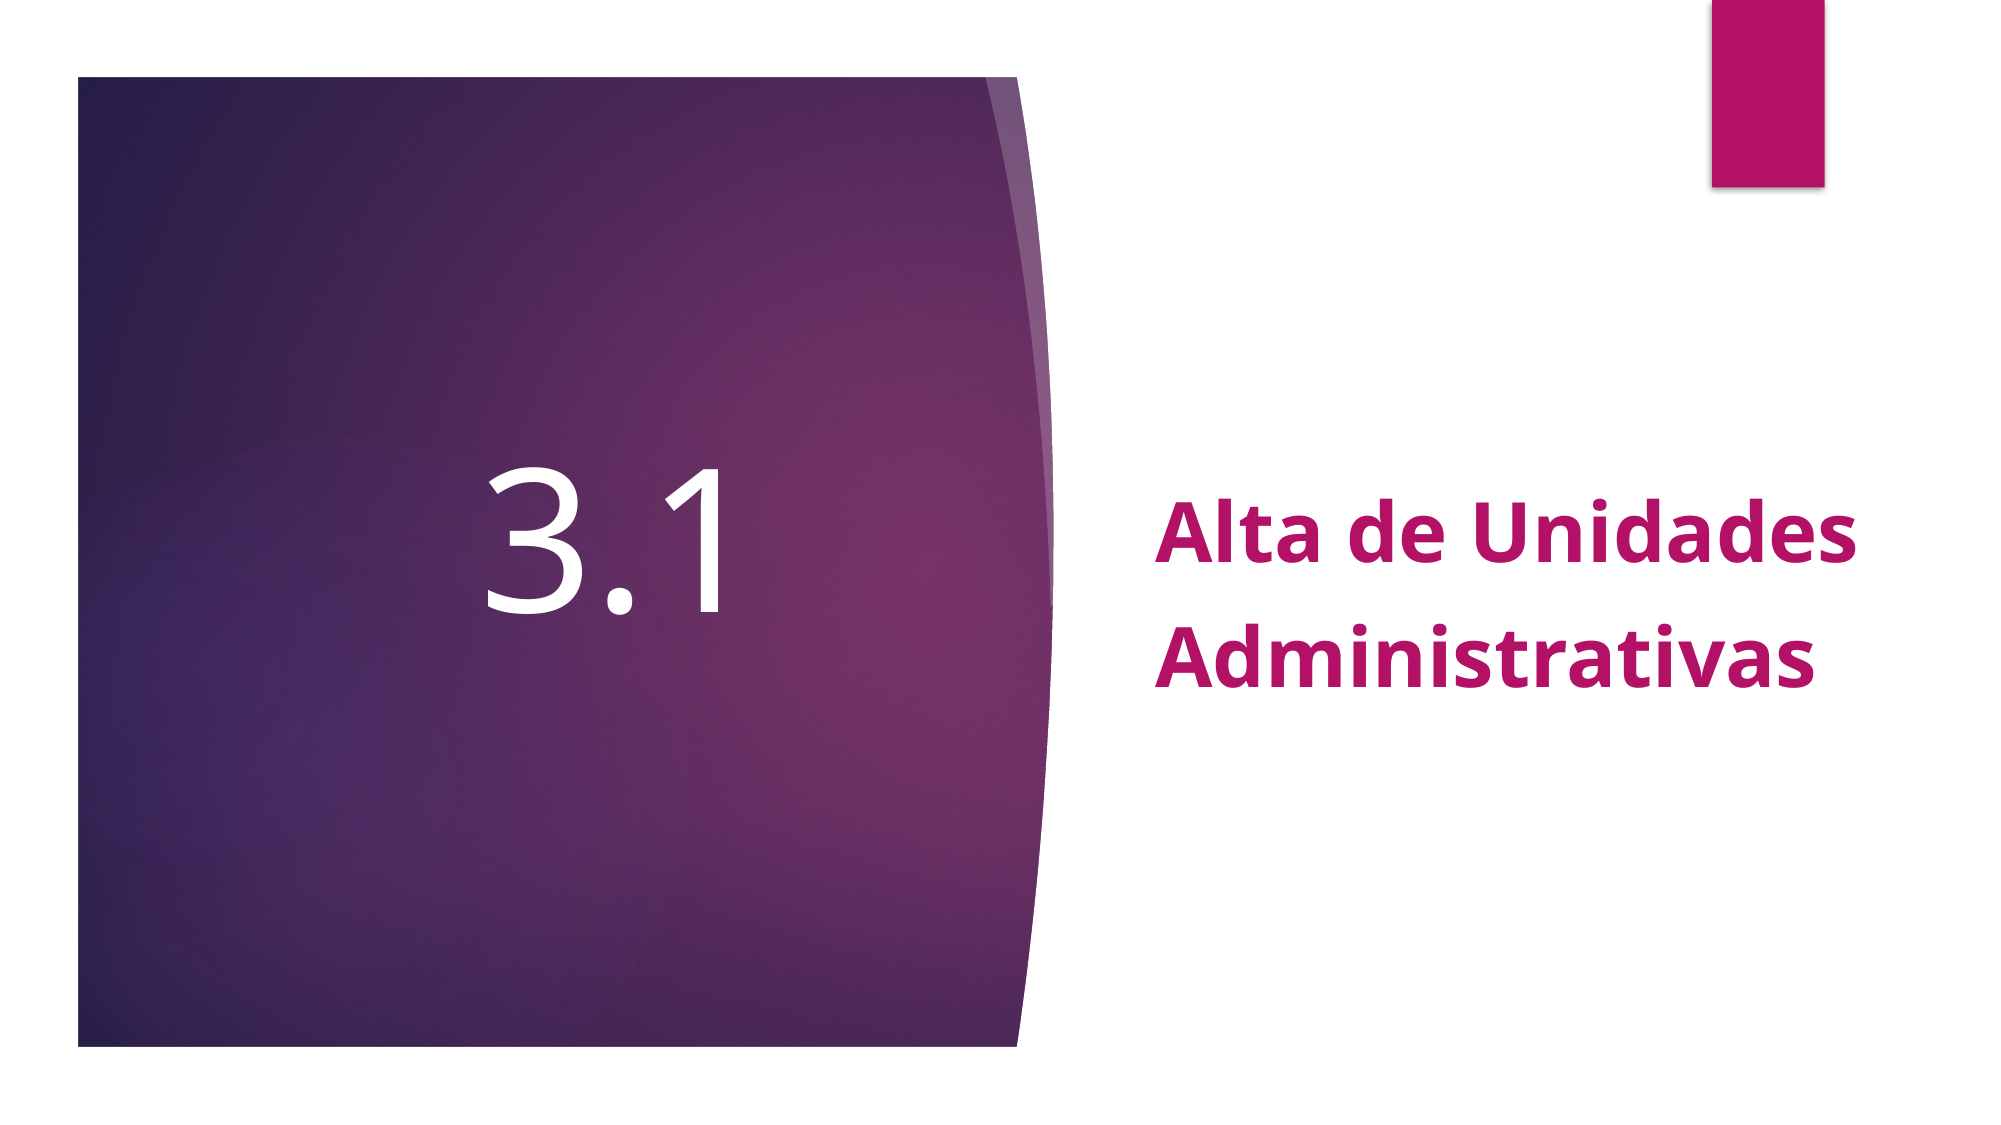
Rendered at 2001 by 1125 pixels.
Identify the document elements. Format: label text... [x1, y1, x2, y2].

list Alta de Unidades Administrativas [1140, 391, 1932, 767]
text_box 3.1 [422, 404, 819, 660]
